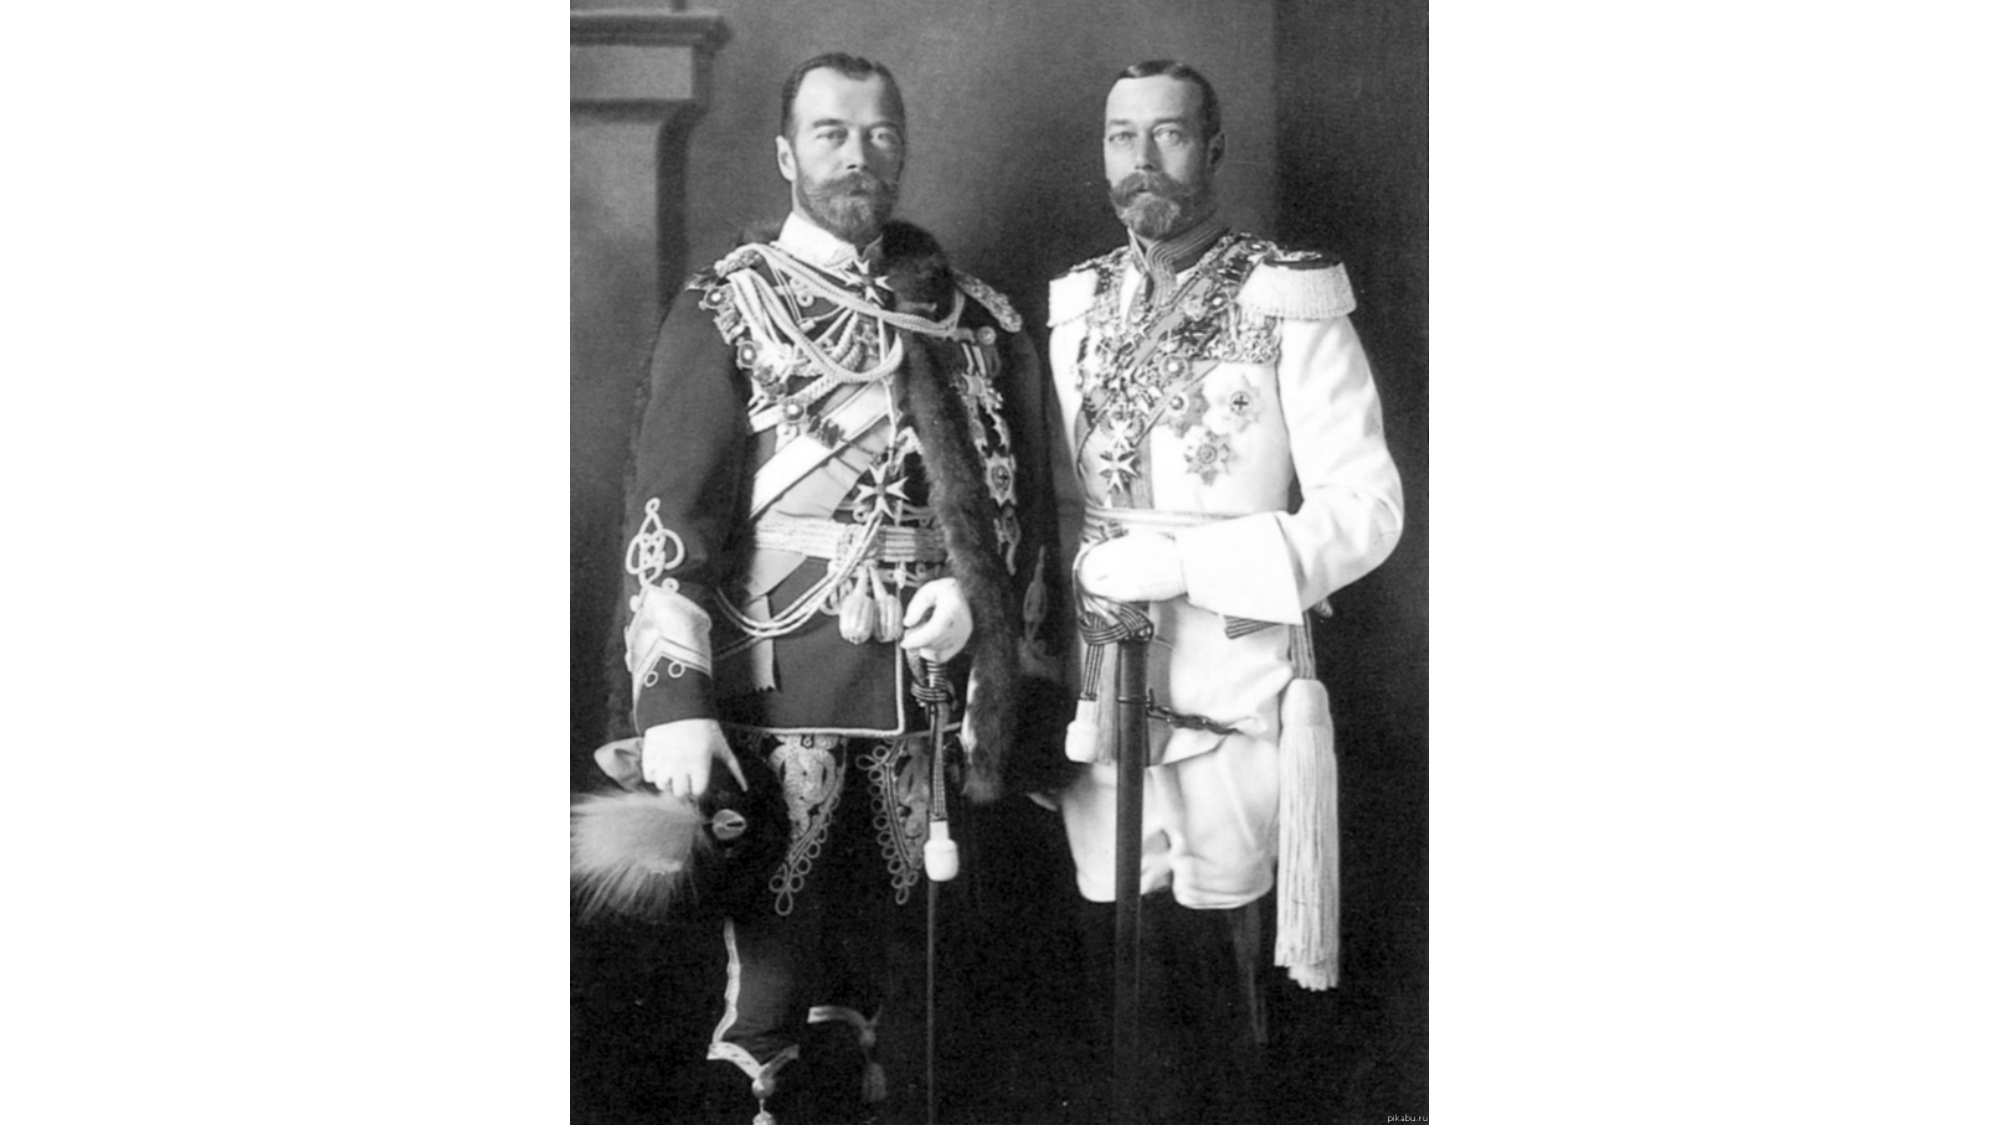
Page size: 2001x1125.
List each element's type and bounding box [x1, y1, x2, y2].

picture [570, 0, 1429, 1125]
